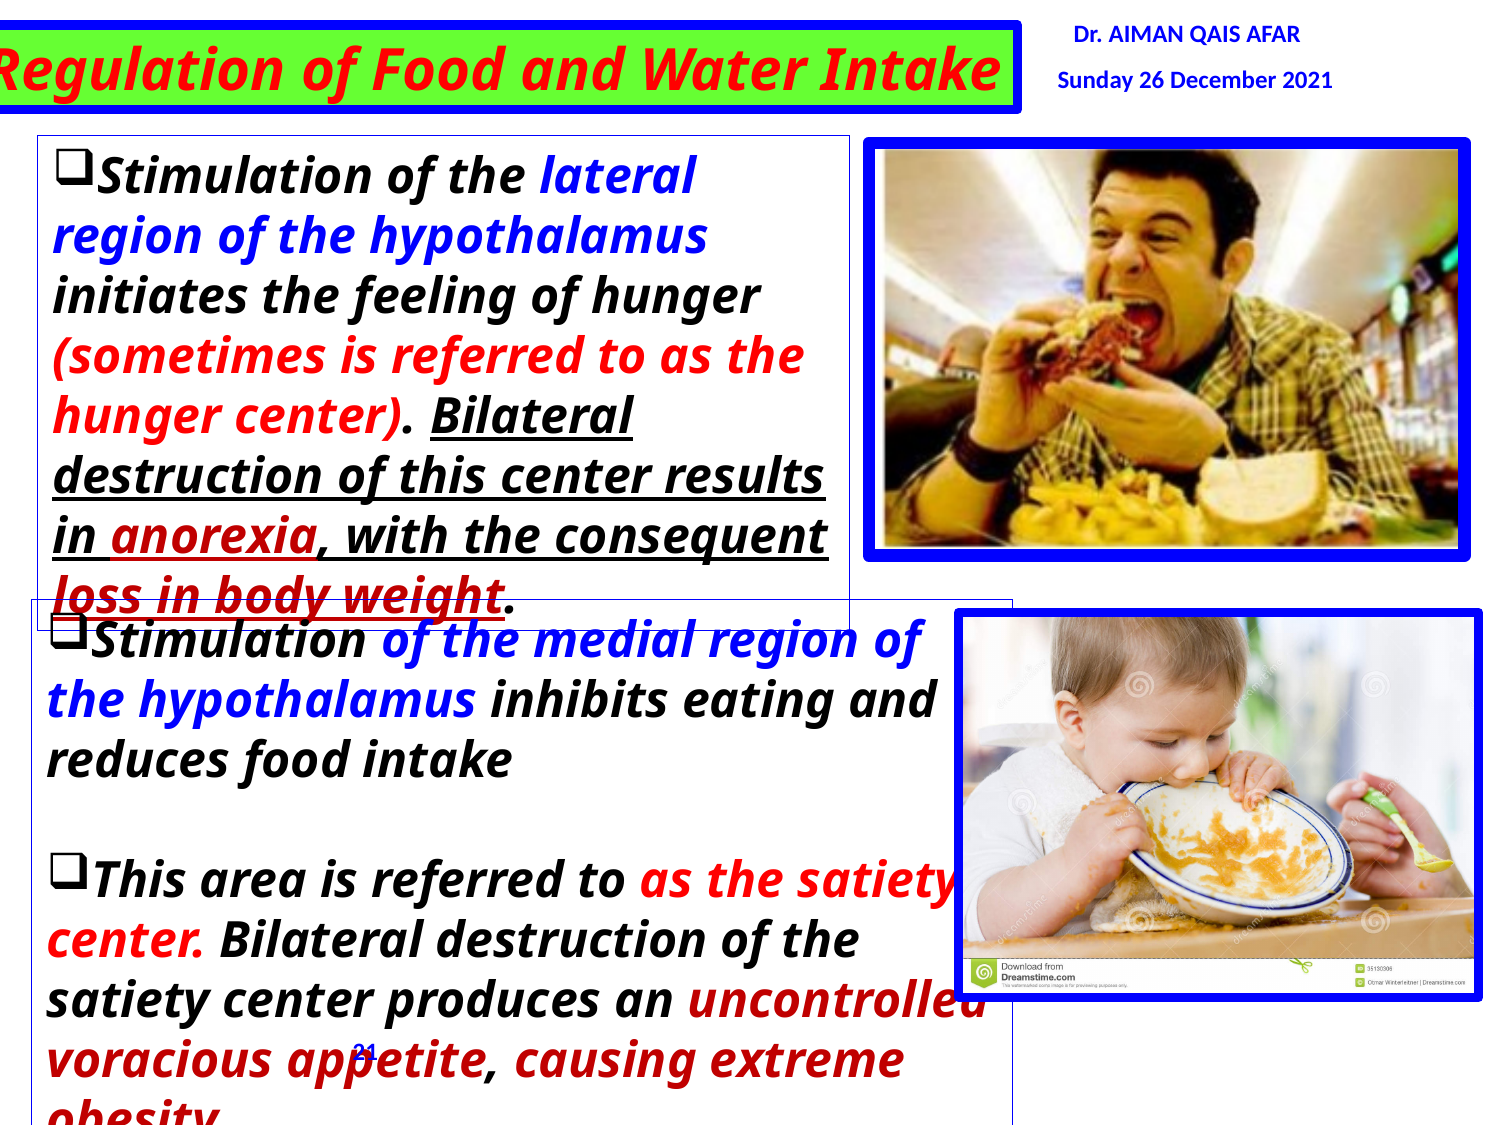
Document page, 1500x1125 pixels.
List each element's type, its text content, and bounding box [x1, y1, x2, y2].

text_box Regulation of Food and Water Intake [0, 24, 1018, 110]
picture [874, 149, 1459, 550]
text_box Stimulation of the medial region of the hypothalamus inhibits eating and reduces food intake This area is referred to as the satiety center. Bilateral destruction of the satiety center produces an uncontrolled voracious appetite, causing extreme obesity. [31, 599, 1013, 1125]
slide_number 21 [337, 1042, 394, 1058]
picture [963, 616, 1474, 993]
footer Dr. AIMAN QAIS AFAR [950, 2, 1425, 62]
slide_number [1042, 62, 1393, 109]
text_box Stimulation of the lateral region of the hypothalamus initiates the feeling of hunger (sometimes is referred to as the hunger center). Bilateral destruction of this center results in anorexia, with the consequent loss in body weight. [37, 135, 850, 599]
